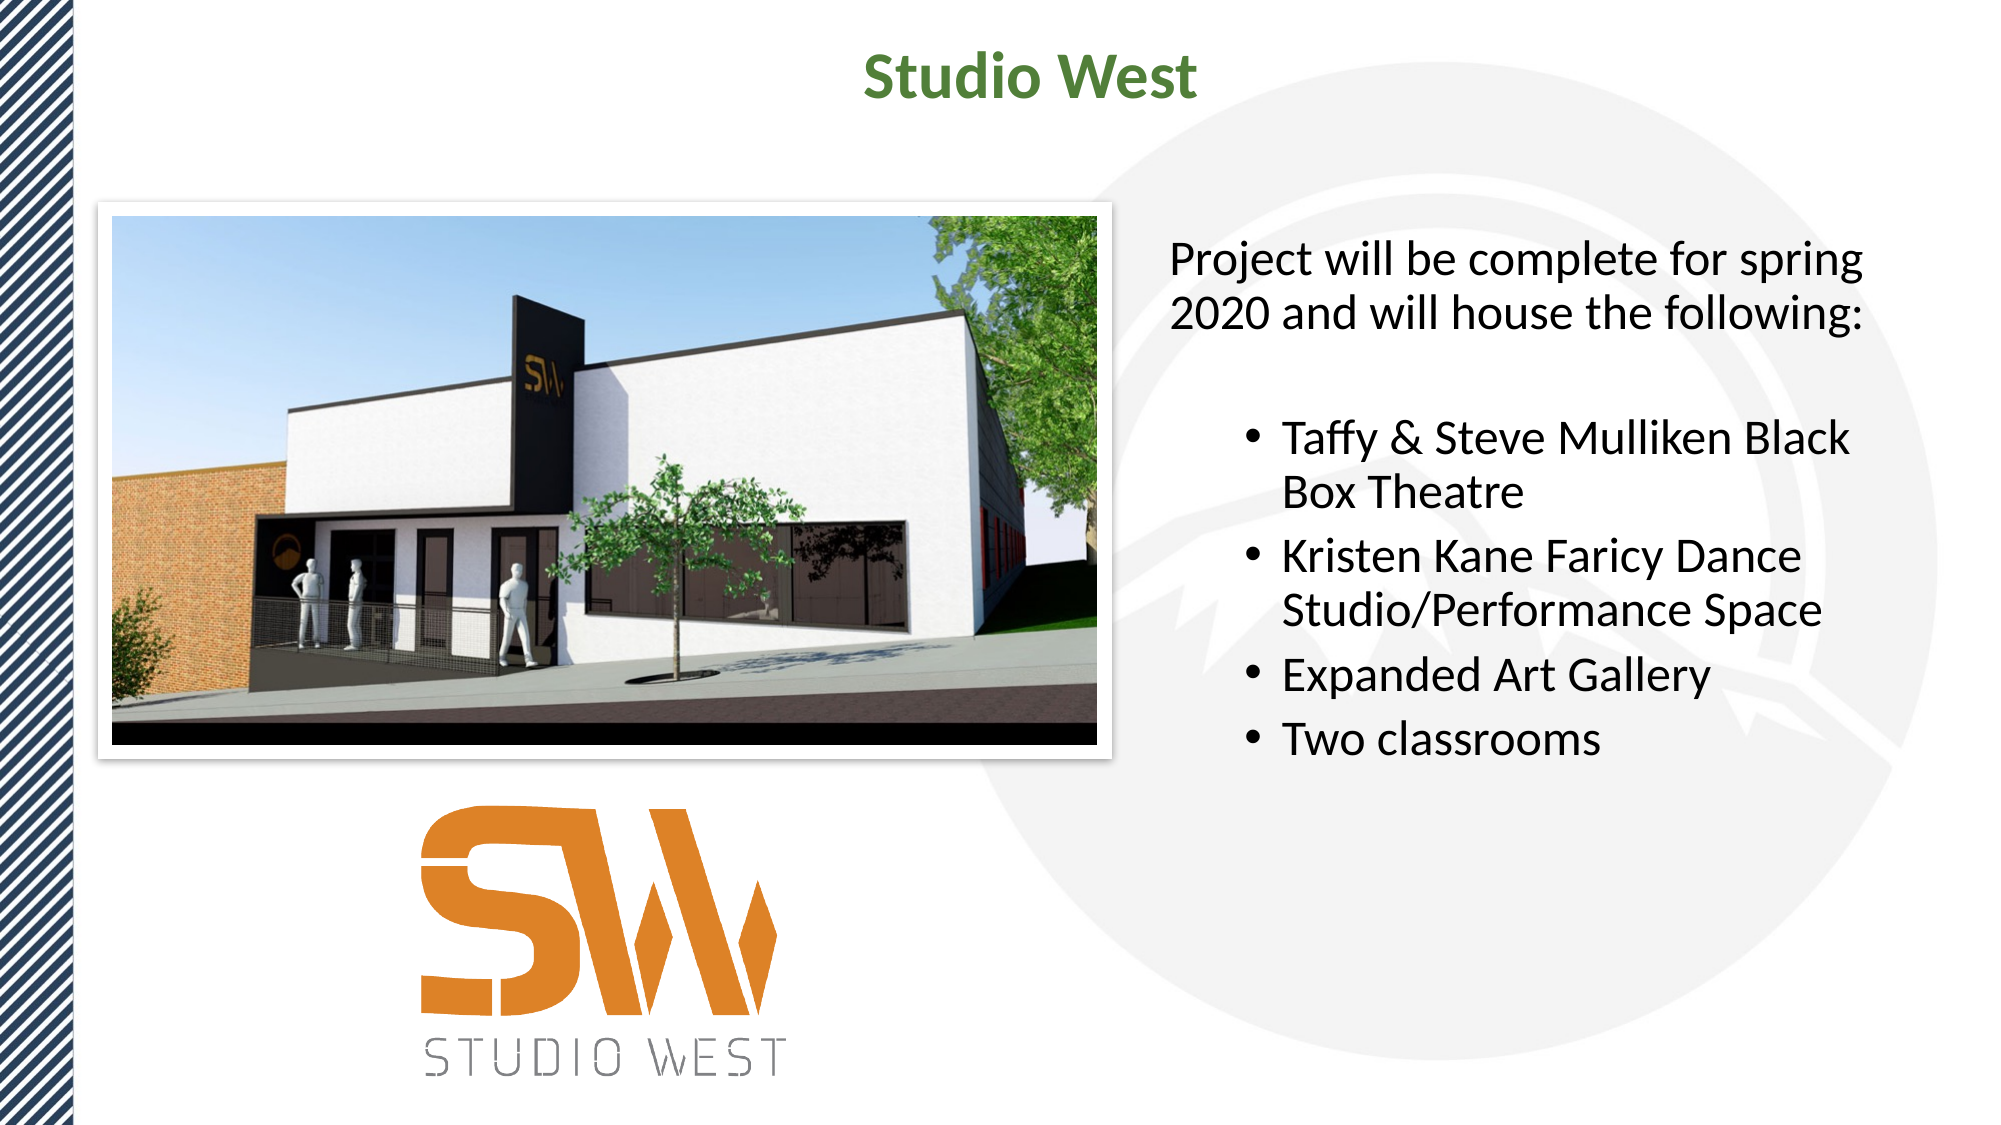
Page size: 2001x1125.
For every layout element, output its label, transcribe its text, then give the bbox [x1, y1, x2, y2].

picture [0, 0, 2001, 1125]
text_box Studio West [101, 24, 1962, 120]
text_box Project will be complete for spring 2020 and will house the following: Taffy & Steve Mulliken Black Box Theatre Kristen Kane Faricy Dance Studio/Performance Space Expanded Art Gallery Two classrooms [1154, 214, 1949, 784]
